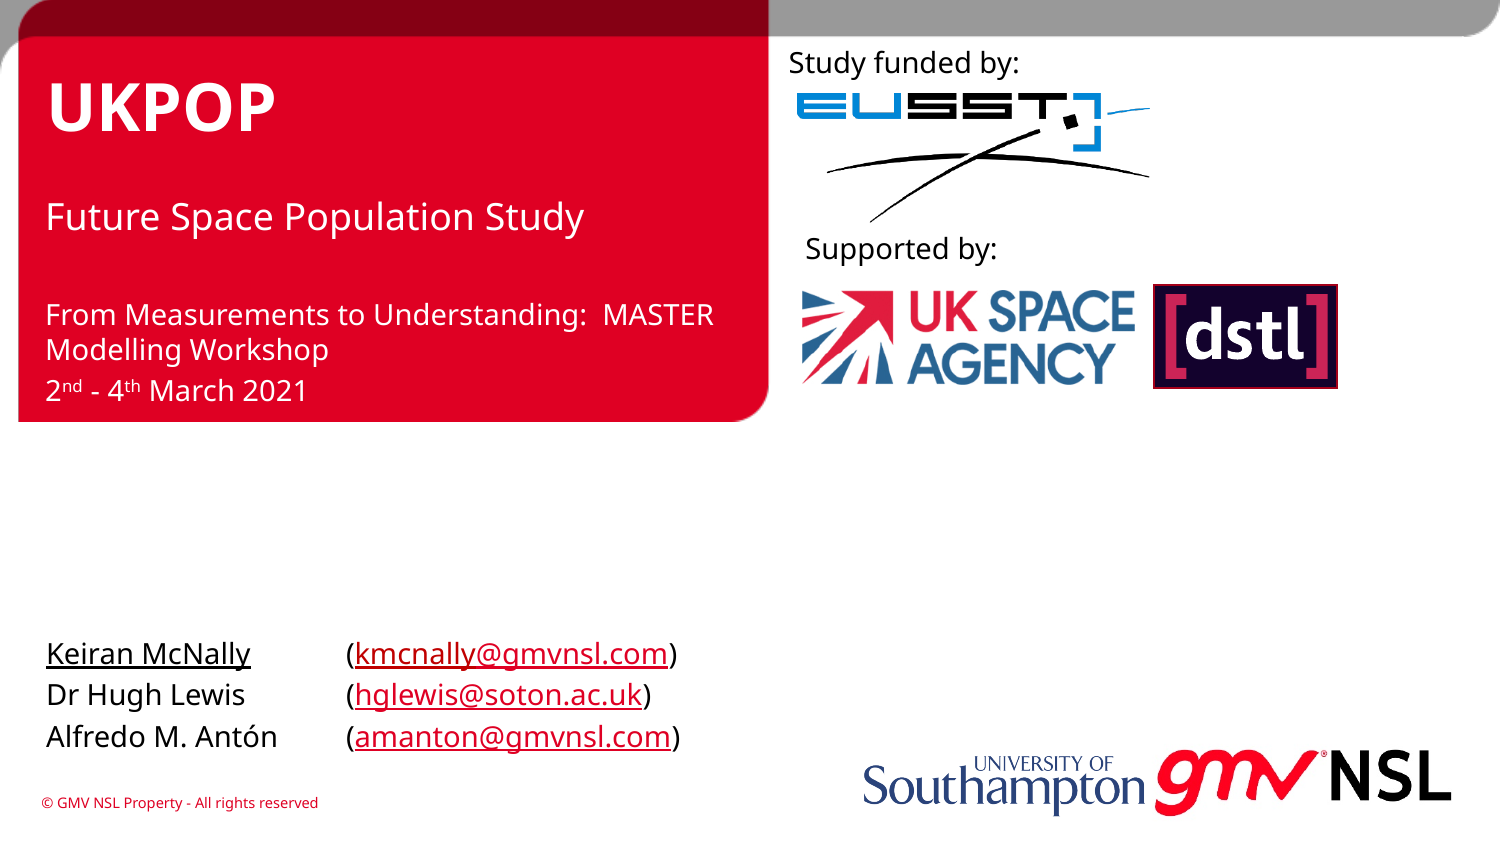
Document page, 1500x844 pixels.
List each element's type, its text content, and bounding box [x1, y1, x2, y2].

title UKPOP [45, 53, 739, 160]
text_box Supported by: [790, 222, 1013, 273]
picture [864, 722, 1478, 843]
picture [0, 0, 1500, 422]
text_box Keiran McNally (kmcnally@gmvnsl.com) Dr Hugh Lewis (hglewis@soton.ac.uk) Alfredo M. Antón (amanton@gmvnsl.com) [45, 627, 957, 802]
text_box Study funded by: [773, 37, 1065, 88]
list Future Space Population Study From Measurements to Understanding: MASTER Modelling Workshop 2nd - 4th March 2021 [45, 193, 755, 419]
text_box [1154, 284, 1337, 389]
